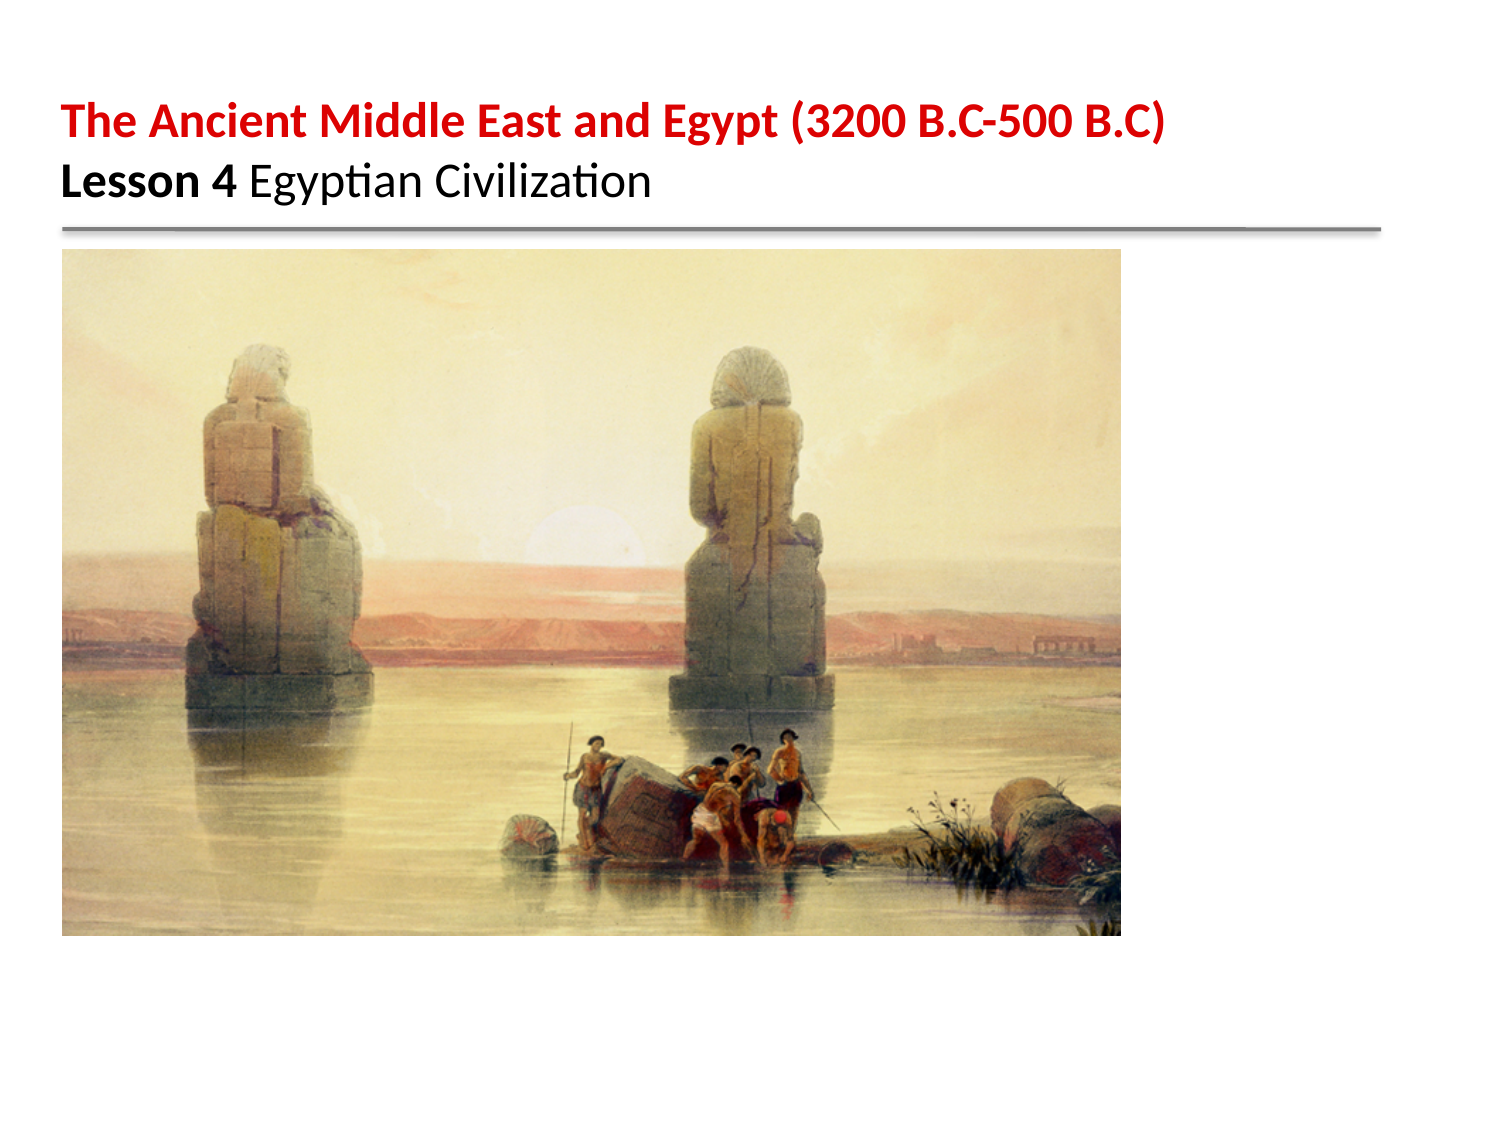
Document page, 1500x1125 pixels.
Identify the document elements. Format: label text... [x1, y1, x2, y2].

text_box The Ancient Middle East and Egypt (3200 B.C-500 B.C) Lesson 4 Egyptian Civilization [45, 79, 1296, 215]
picture [62, 249, 1122, 936]
